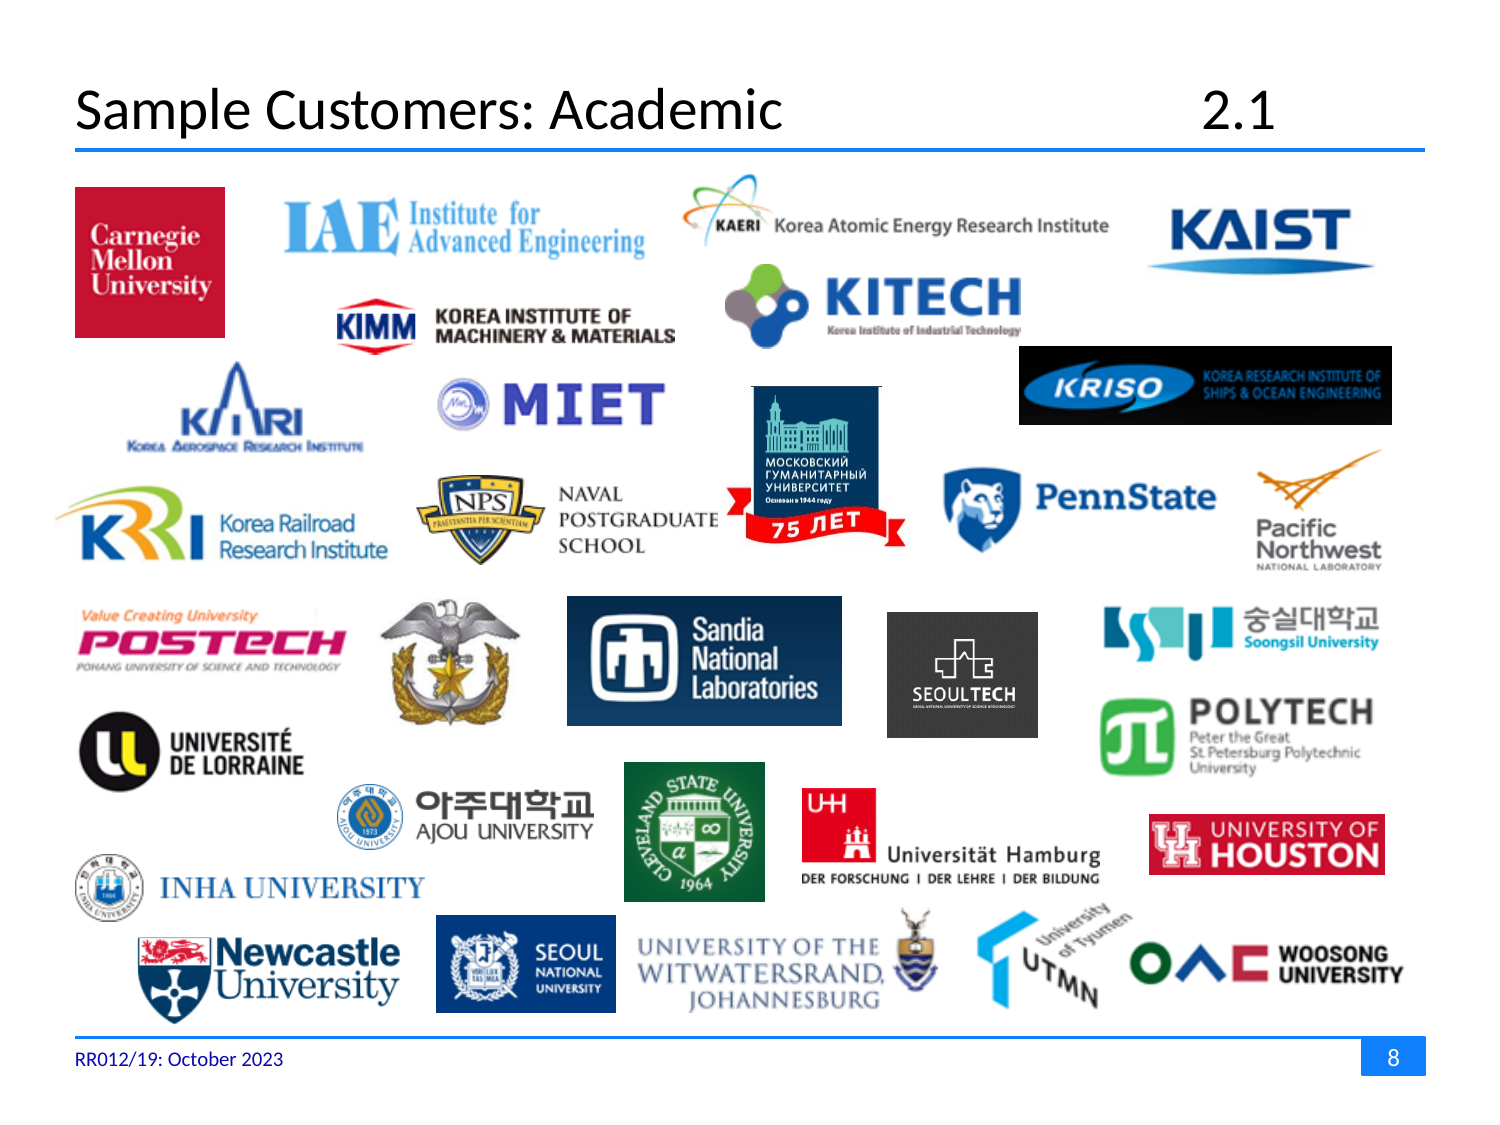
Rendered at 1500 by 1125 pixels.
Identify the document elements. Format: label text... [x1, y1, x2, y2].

picture [125, 358, 368, 457]
picture [721, 386, 912, 550]
picture [337, 783, 594, 851]
picture [74, 187, 226, 338]
picture [337, 297, 676, 355]
picture [674, 174, 1119, 248]
picture [566, 595, 843, 727]
picture [939, 464, 1219, 555]
picture [74, 608, 349, 673]
picture [416, 475, 718, 565]
picture [637, 907, 938, 1013]
title Sample Customers: Academic 2.1 [75, 62, 1425, 150]
picture [1099, 695, 1377, 780]
picture [1145, 205, 1379, 279]
picture [74, 708, 309, 796]
picture [973, 901, 1407, 1013]
picture [624, 762, 765, 903]
picture [74, 854, 426, 923]
picture [436, 915, 616, 1014]
picture [137, 937, 401, 1025]
picture [1095, 591, 1388, 670]
picture [1252, 447, 1388, 576]
picture [375, 598, 524, 728]
picture [54, 483, 392, 563]
picture [1149, 813, 1385, 876]
picture [436, 377, 679, 439]
picture [802, 788, 1100, 885]
picture [725, 264, 1392, 426]
picture [887, 612, 1038, 738]
picture [282, 195, 650, 263]
